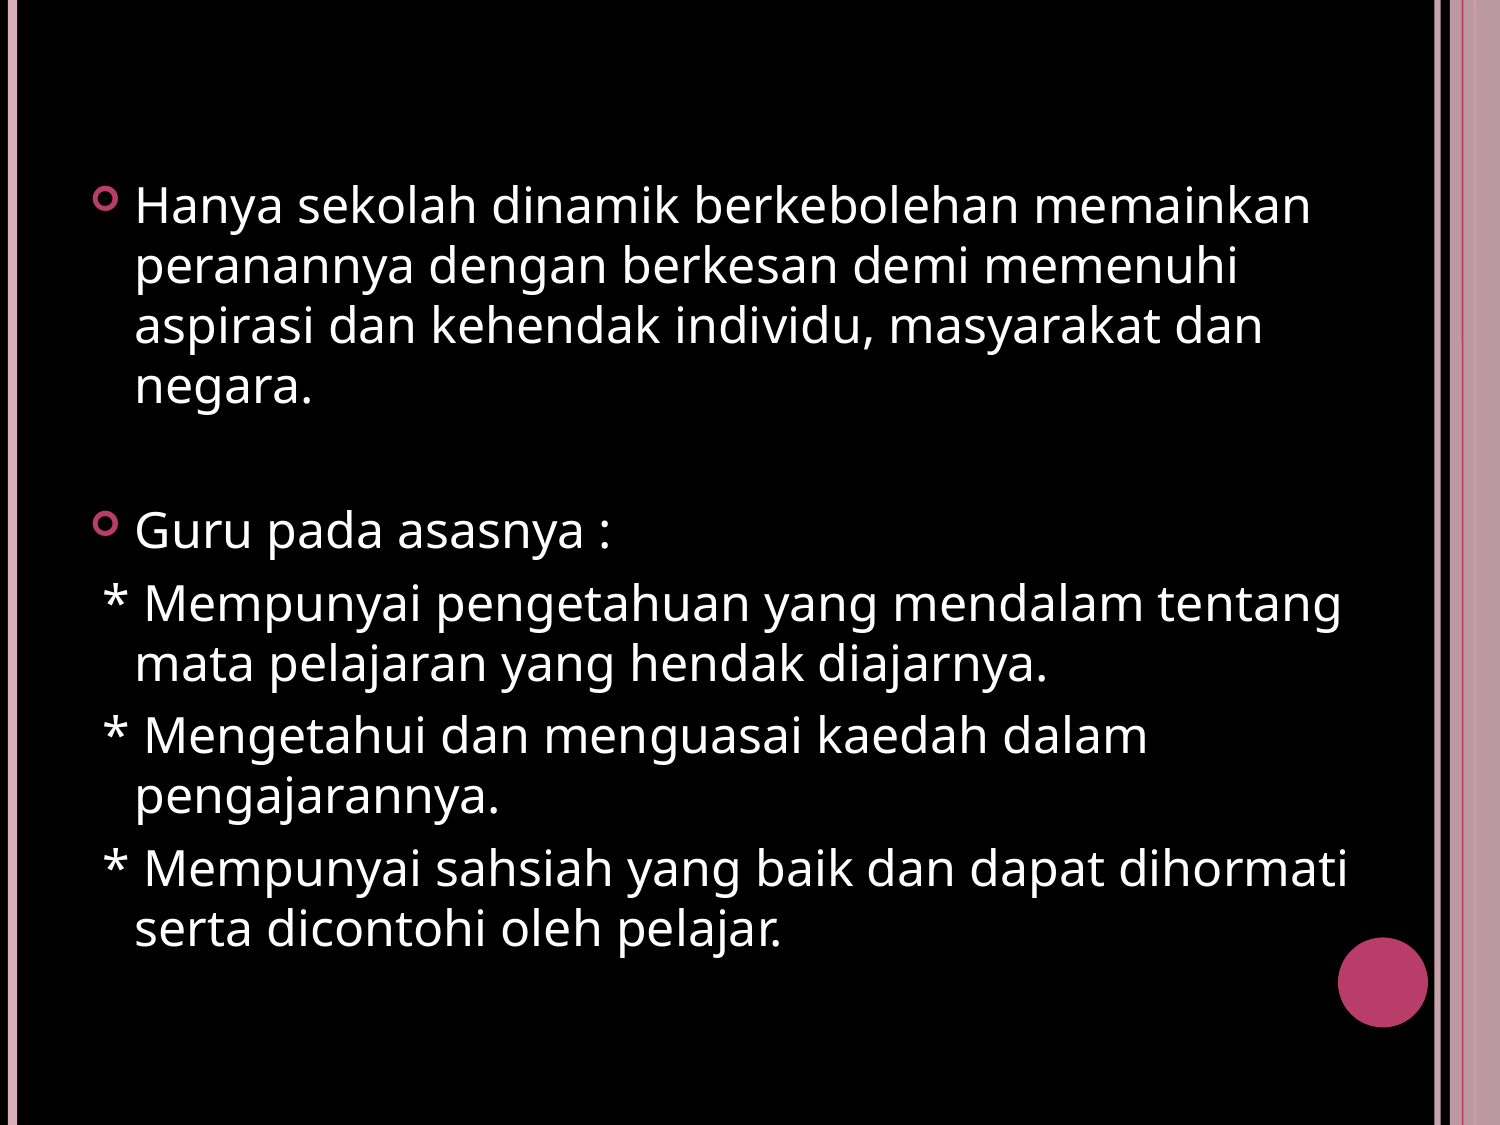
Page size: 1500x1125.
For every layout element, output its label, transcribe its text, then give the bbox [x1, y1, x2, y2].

list Hanya sekolah dinamik berkebolehan memainkan peranannya dengan berkesan demi memenuhi aspirasi dan kehendak individu, masyarakat dan negara. Guru pada asasnya : * Mempunyai pengetahuan yang mendalam tentang mata pelajaran yang hendak diajarnya. * Mengetahui dan menguasai kaedah dalam pengajarannya. * Mempunyai sahsiah yang baik dan dapat dihormati serta dicontohi oleh pelajar. [75, 93, 1442, 1062]
